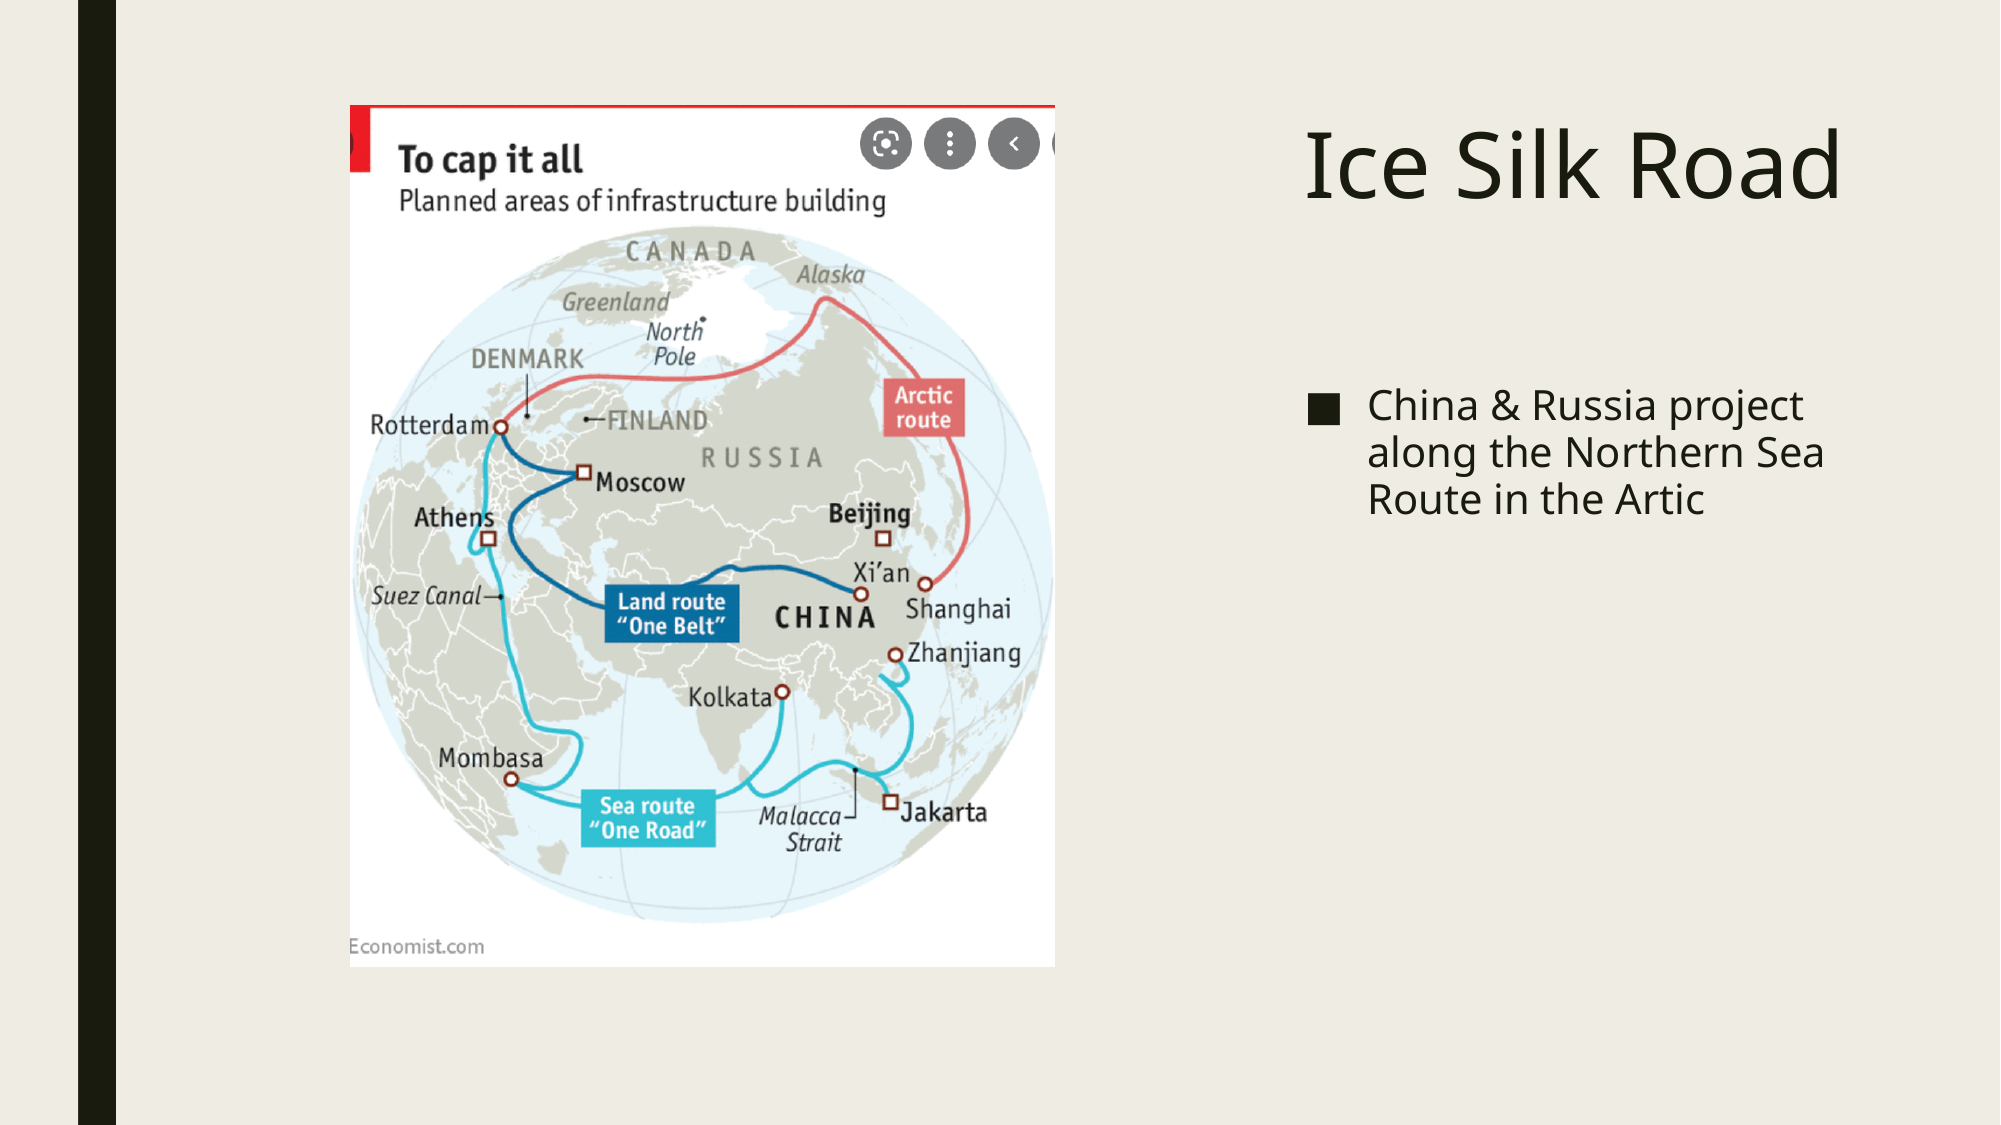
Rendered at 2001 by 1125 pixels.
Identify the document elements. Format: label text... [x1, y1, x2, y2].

list China & Russia project along the Northern Sea Route in the Artic [1289, 375, 1890, 963]
title Ice Silk Road [1289, 112, 1890, 357]
picture [350, 105, 1055, 967]
text_box [76, 0, 119, 1125]
